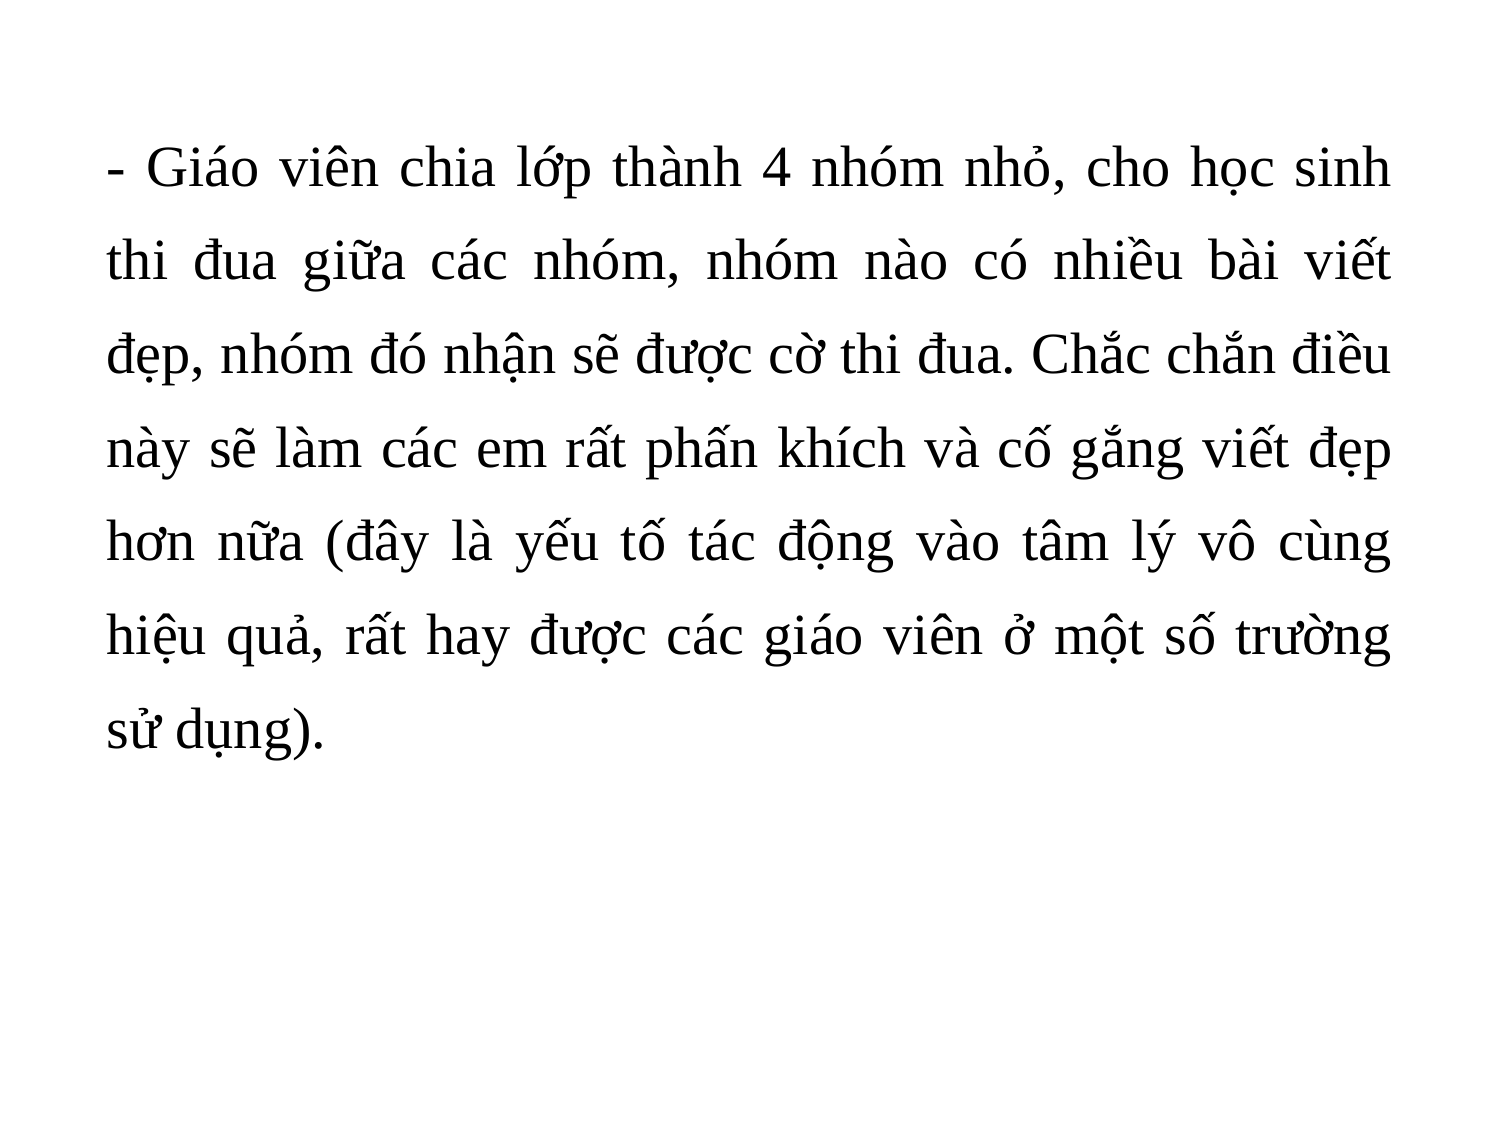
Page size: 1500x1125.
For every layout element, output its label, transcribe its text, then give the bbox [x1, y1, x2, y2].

list - Giáo viên chia lớp thành 4 nhóm nhỏ, cho học sinh thi đua giữa các nhóm, nhóm nào có nhiều bài viết đẹp, nhóm đó nhận sẽ được cờ thi đua. Chắc chắn điều này sẽ làm các em rất phấn khích và cố gắng viết đẹp hơn nữa (đây là yếu tố tác động vào tâm lý vô cùng hiệu quả, rất hay được các giáo viên ở một số trường sử dụng). [91, 96, 1409, 867]
